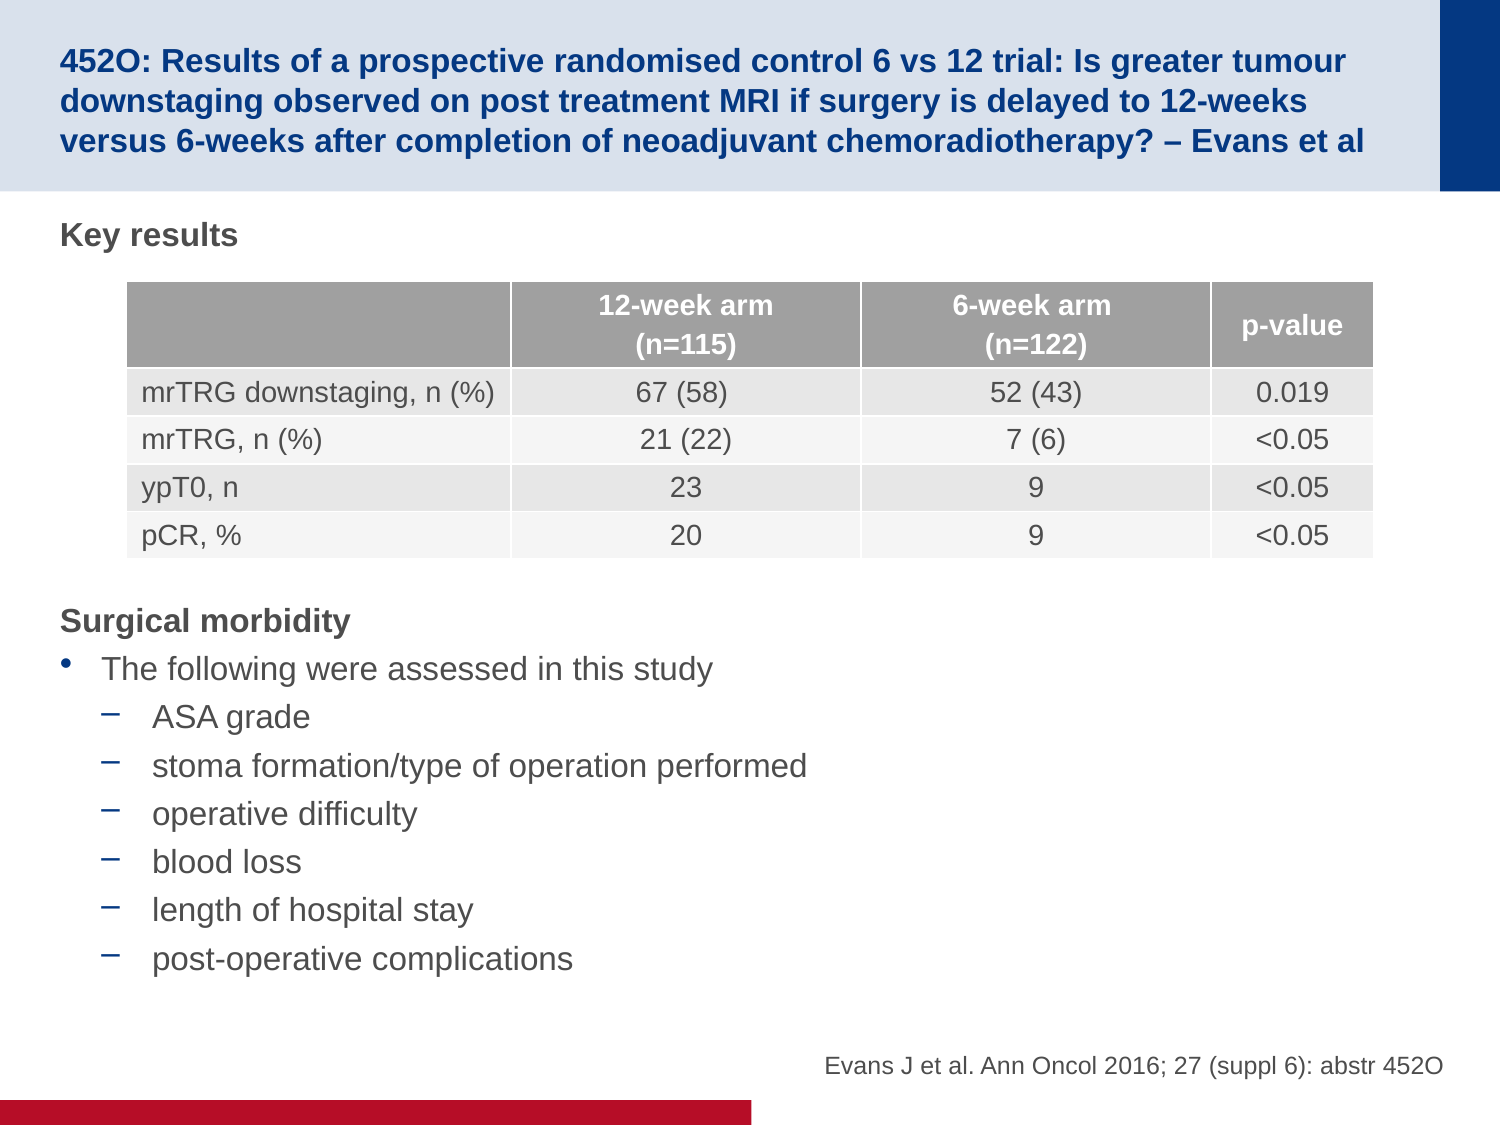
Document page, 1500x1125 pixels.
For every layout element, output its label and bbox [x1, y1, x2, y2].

table_cell [512, 417, 860, 463]
table_cell [127, 369, 510, 415]
table_cell [1212, 369, 1373, 415]
table_cell [1212, 512, 1373, 558]
table_cell [862, 369, 1210, 415]
table_header [512, 282, 860, 367]
table_header [127, 282, 510, 367]
table_cell [127, 512, 510, 558]
table_cell [127, 417, 510, 463]
title [59, 29, 1412, 162]
table_cell [127, 465, 510, 511]
table_cell [862, 512, 1210, 558]
table_cell [512, 465, 860, 511]
table_cell [512, 512, 860, 558]
table_header [1212, 282, 1373, 367]
table_cell [862, 465, 1210, 511]
table_cell [512, 369, 860, 415]
list [59, 205, 1446, 1080]
table_header [862, 282, 1210, 367]
table_cell [1212, 465, 1373, 511]
table_cell [1212, 417, 1373, 463]
table_cell [862, 417, 1210, 463]
